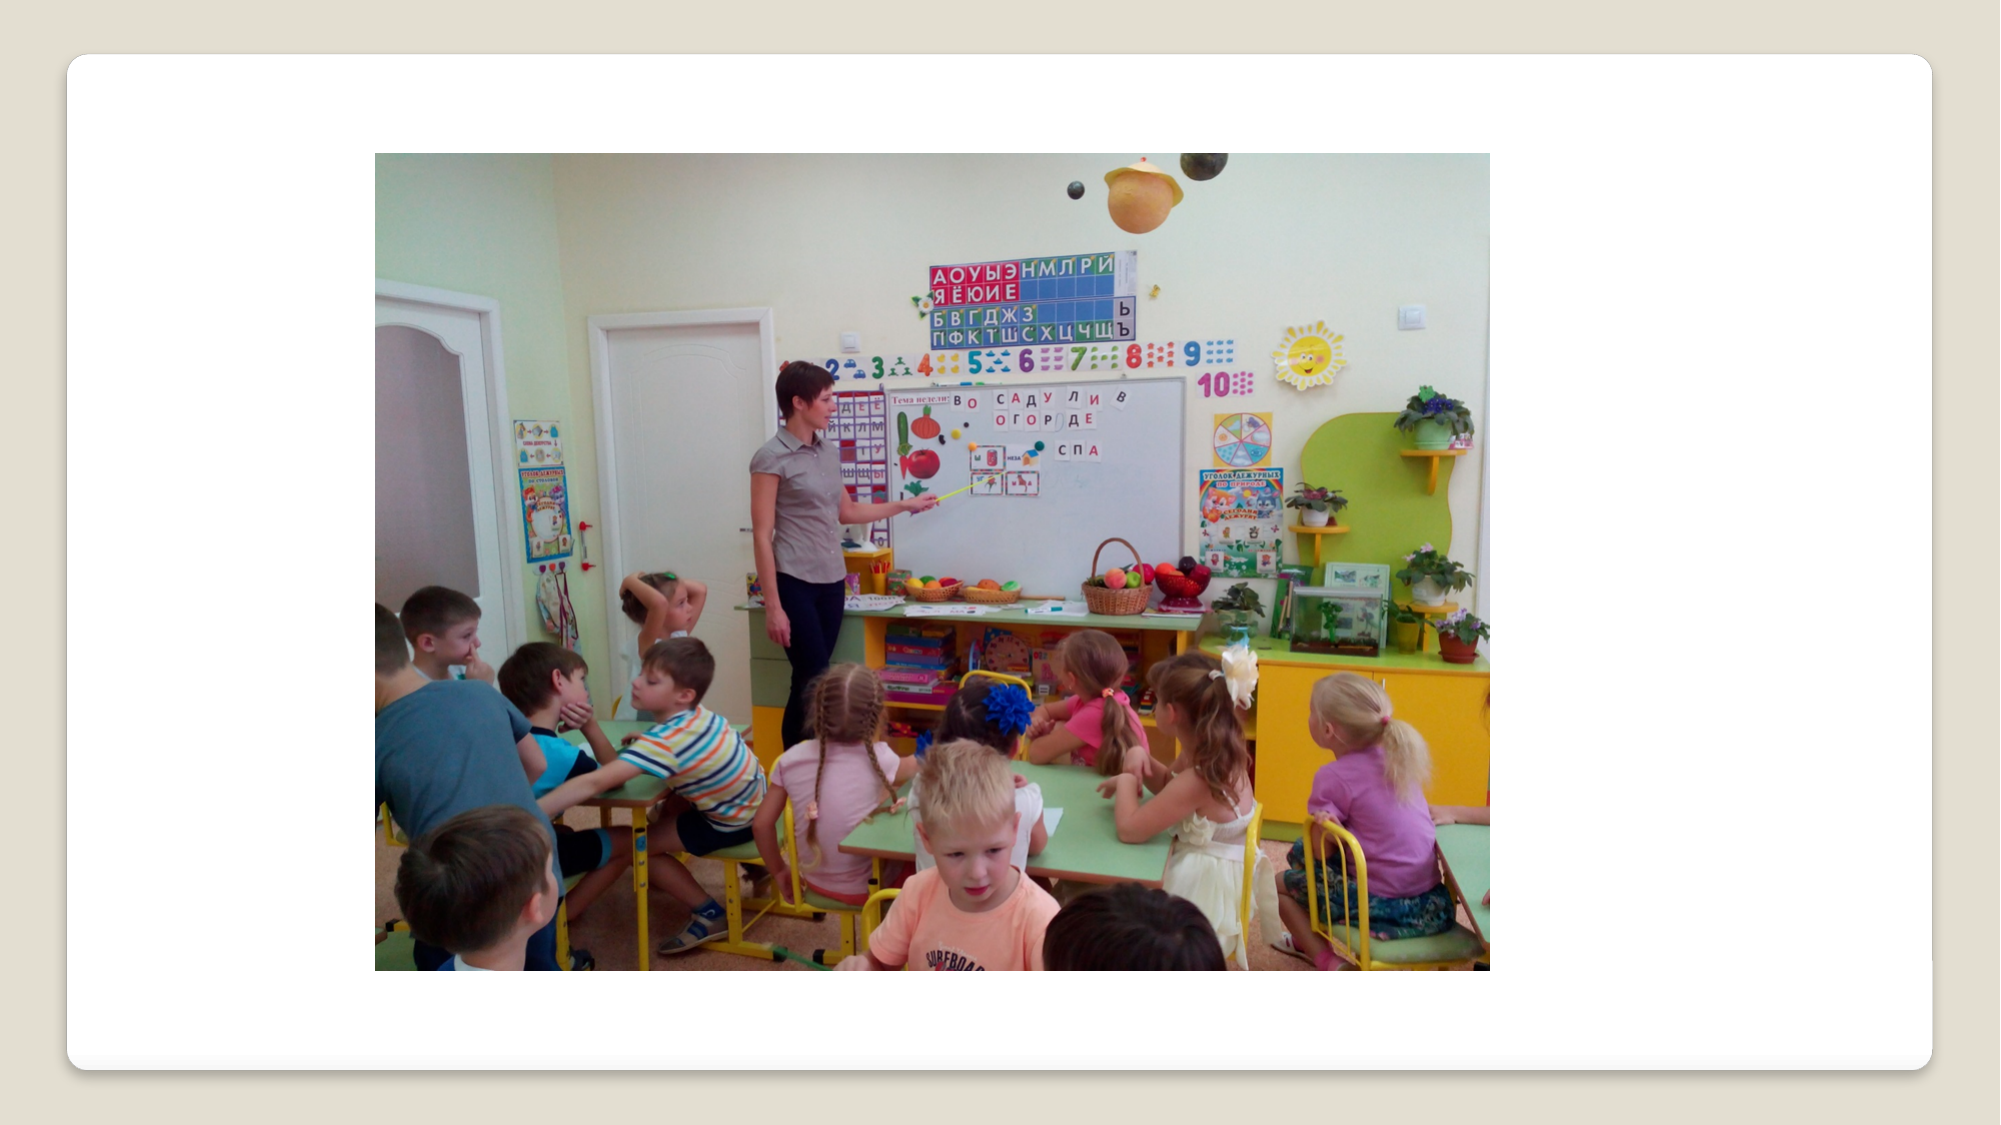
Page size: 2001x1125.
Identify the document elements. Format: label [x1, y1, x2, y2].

picture [375, 153, 1491, 972]
